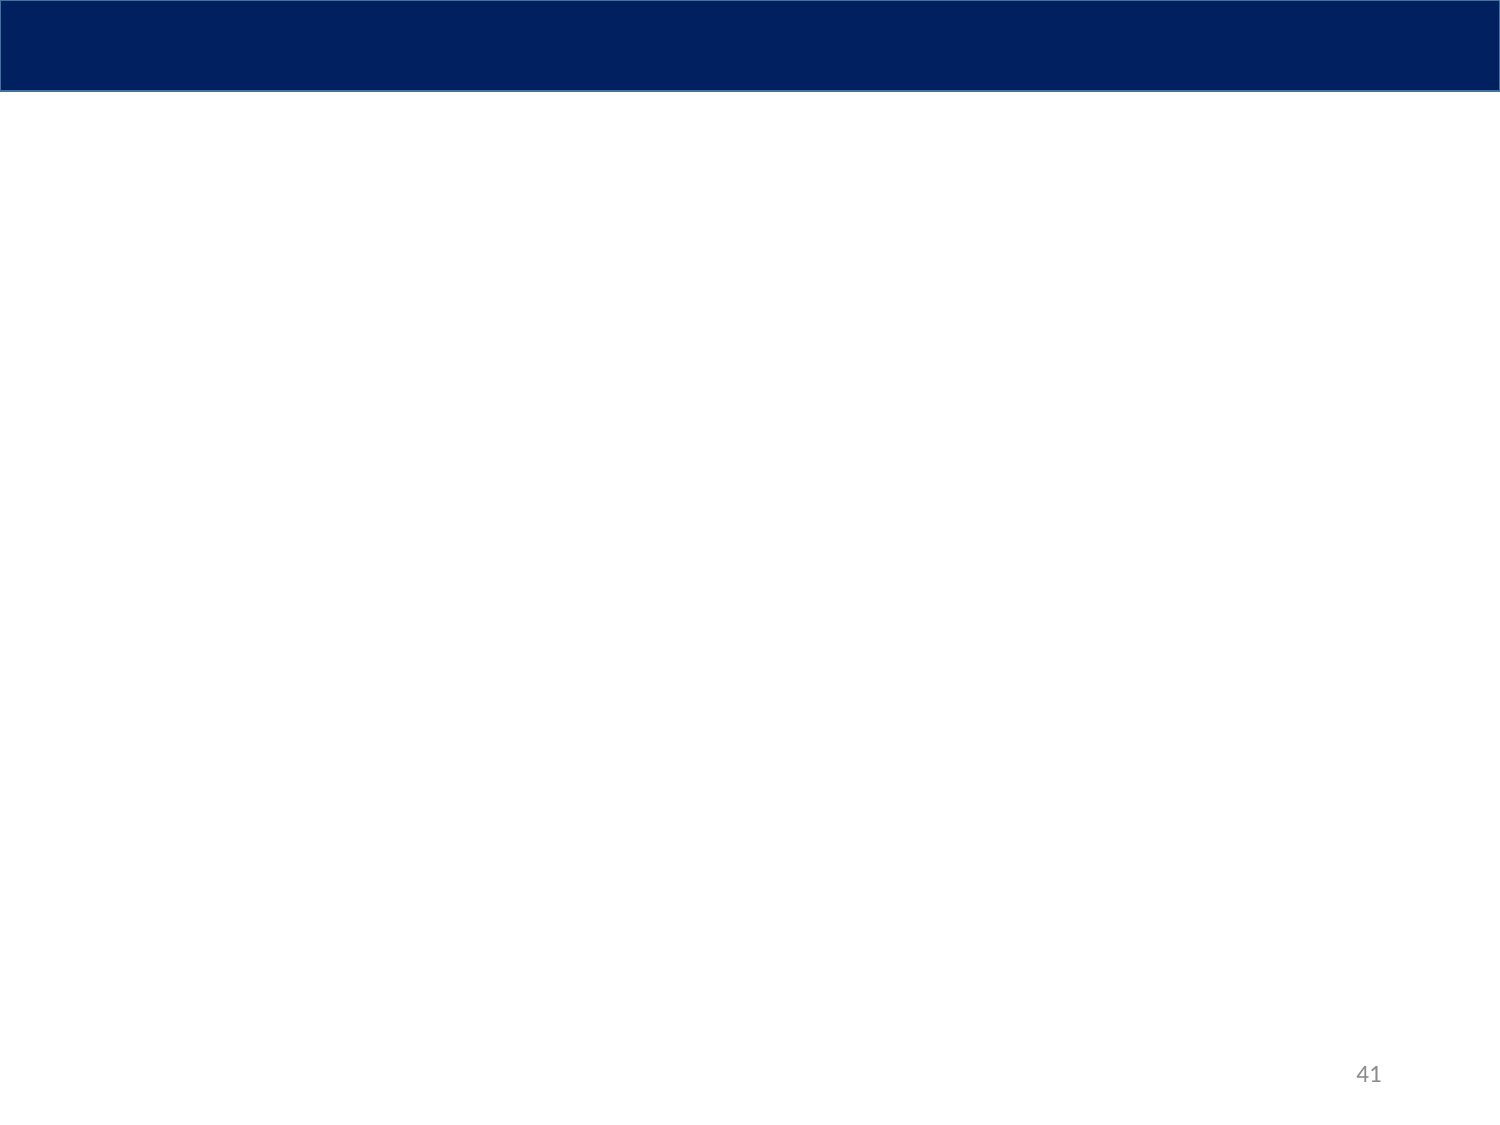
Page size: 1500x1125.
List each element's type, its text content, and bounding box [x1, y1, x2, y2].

text_box [0, 0, 1500, 92]
slide_number 41 [1059, 1042, 1397, 1103]
